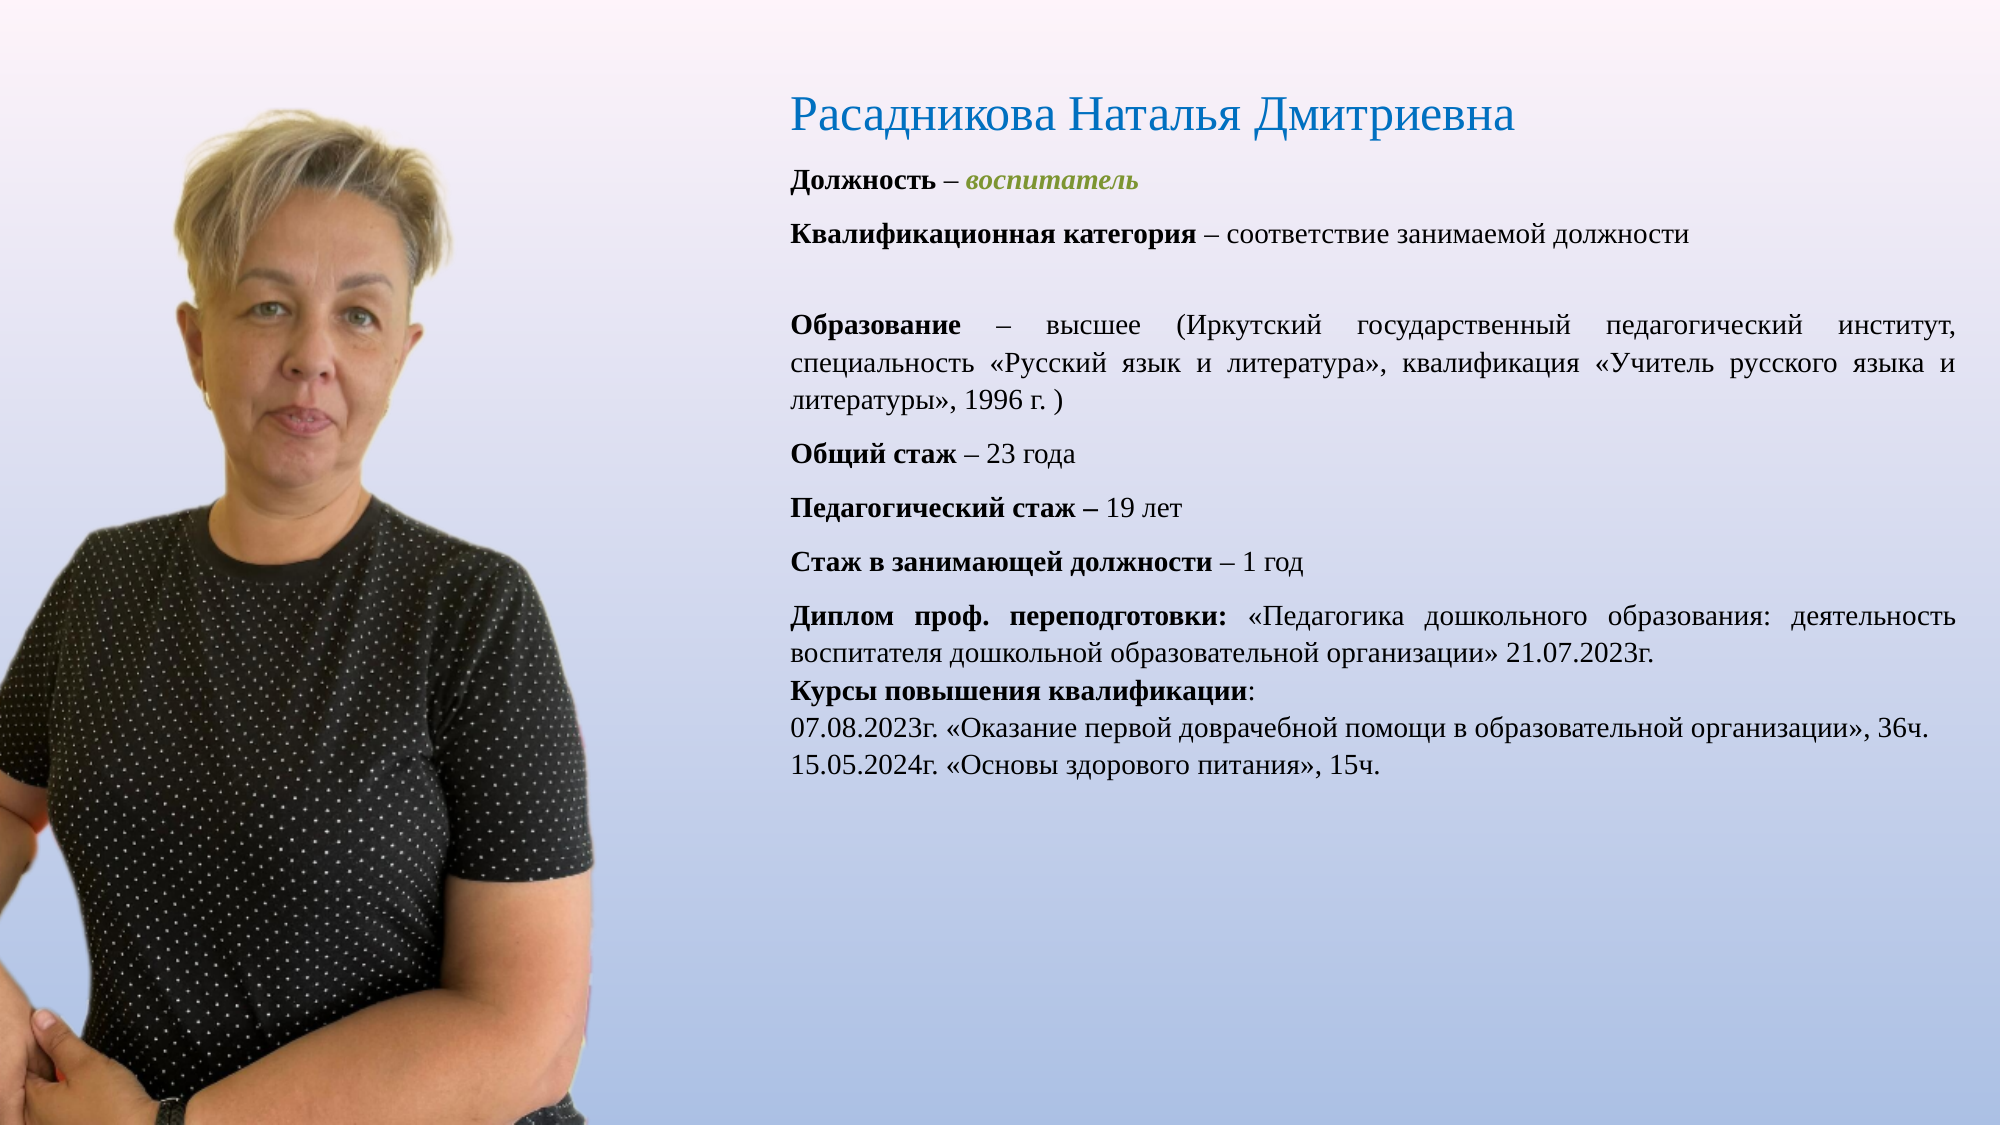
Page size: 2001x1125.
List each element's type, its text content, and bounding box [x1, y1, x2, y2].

text_box Расадникова Наталья Дмитриевна Должность – воспитатель Квалификационная категория – соответствие занимаемой должности Образование – высшее (Иркутский государственный педагогический институт, специальность «Русский язык и литература», квалификация «Учитель русского языка и литературы», 1996 г. ) Общий стаж – 23 года Педагогический стаж – 19 лет Стаж в занимающей должности – 1 год Диплом проф. переподготовки: «Педагогика дошкольного образования: деятельность воспитателя дошкольной образовательной организации» 21.07.2023г. Курсы повышения квалификации: 07.08.2023г. «Оказание первой доврачебной помощи в образовательной организации», 36ч. 15.05.2024г. «Основы здорового питания», 15ч. [775, 69, 1972, 826]
picture [0, 88, 597, 1125]
